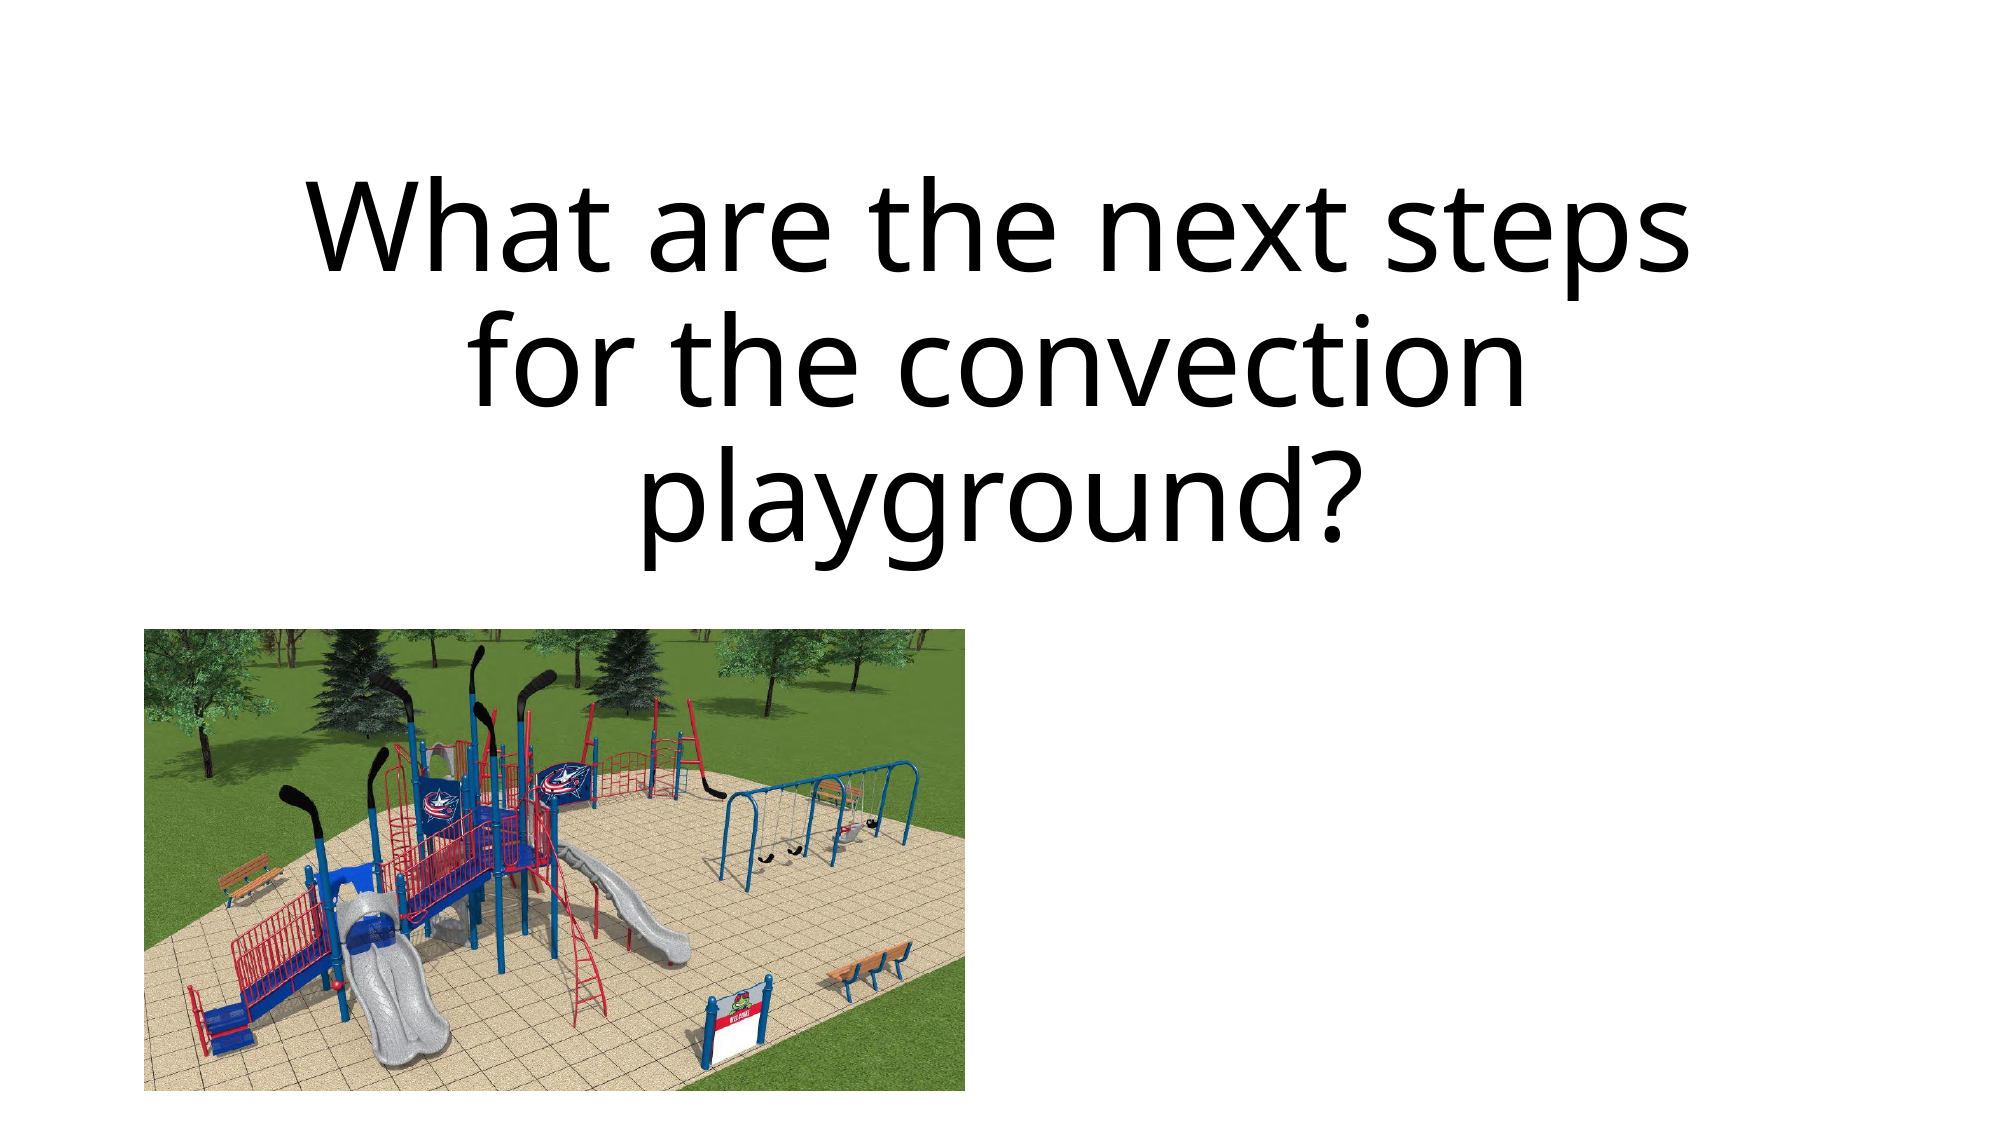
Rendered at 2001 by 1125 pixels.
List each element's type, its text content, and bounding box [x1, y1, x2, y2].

picture [144, 629, 965, 1091]
title What are the next steps for the convection playground? [249, 184, 1750, 576]
